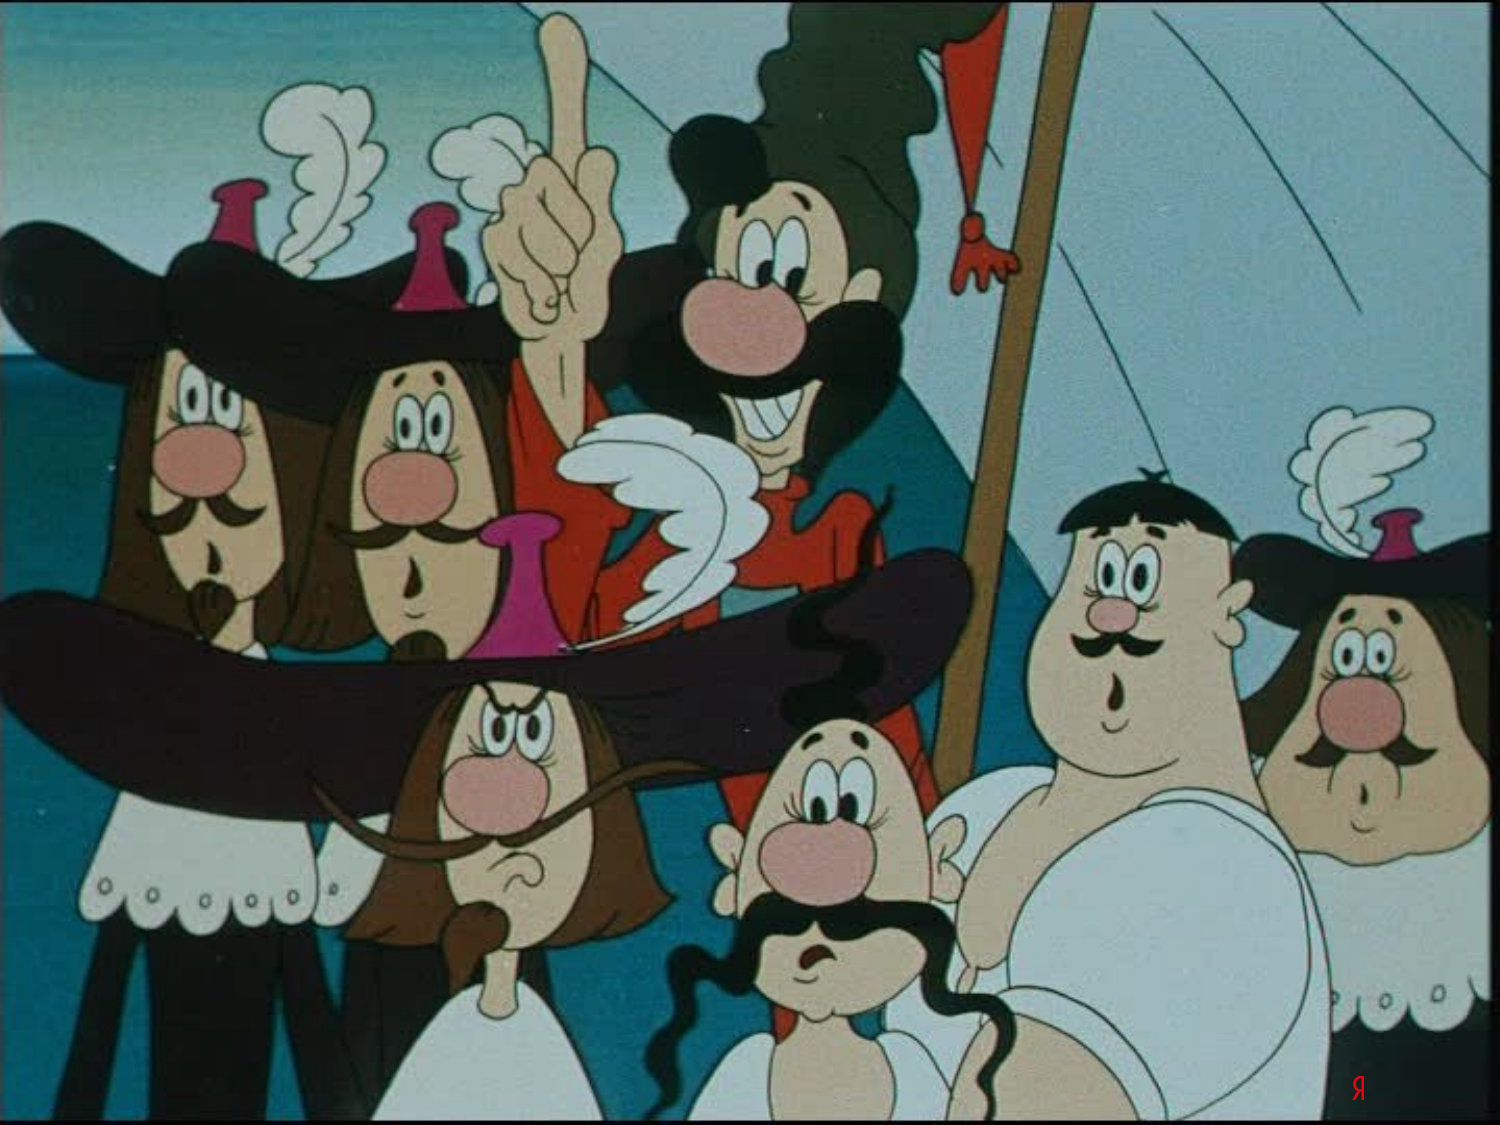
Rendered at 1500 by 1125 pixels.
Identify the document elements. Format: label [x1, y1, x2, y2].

text_box [1057, 1025, 1407, 1104]
picture [0, 0, 1500, 1125]
